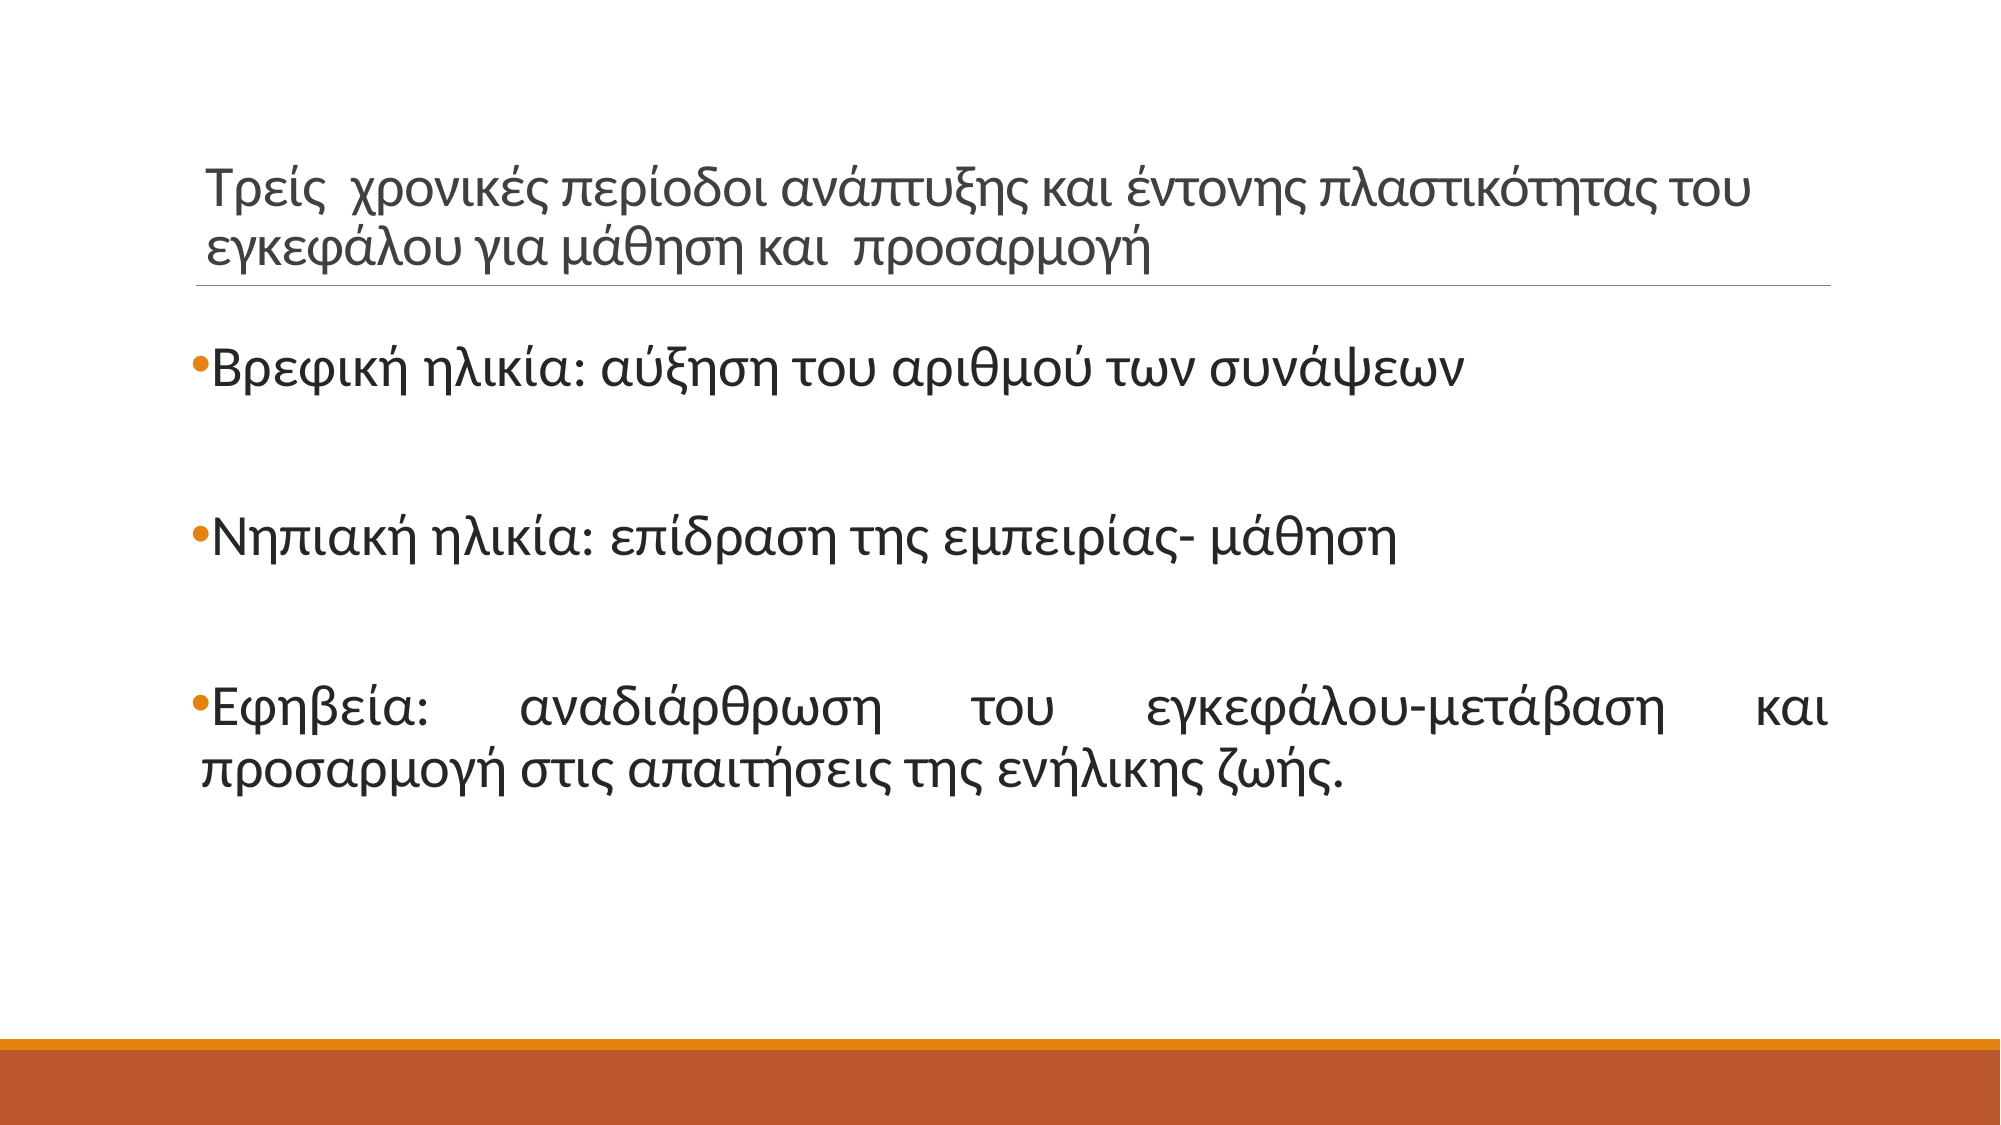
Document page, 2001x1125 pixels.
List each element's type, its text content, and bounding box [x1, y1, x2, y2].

list Βρεφική ηλικία: αύξηση του αριθμού των συνάψεων Νηπιακή ηλικία: επίδραση της εμπειρίας- μάθηση Εφηβεία: αναδιάρθρωση του εγκεφάλου-μετάβαση και προσαρμογή στις απαιτήσεις της ενήλικης ζωής. [190, 328, 1830, 989]
title Τρείς χρονικές περίοδοι ανάπτυξης και έντονης πλαστικότητας του εγκεφάλου για μάθηση και προσαρμογή [190, 47, 1830, 285]
